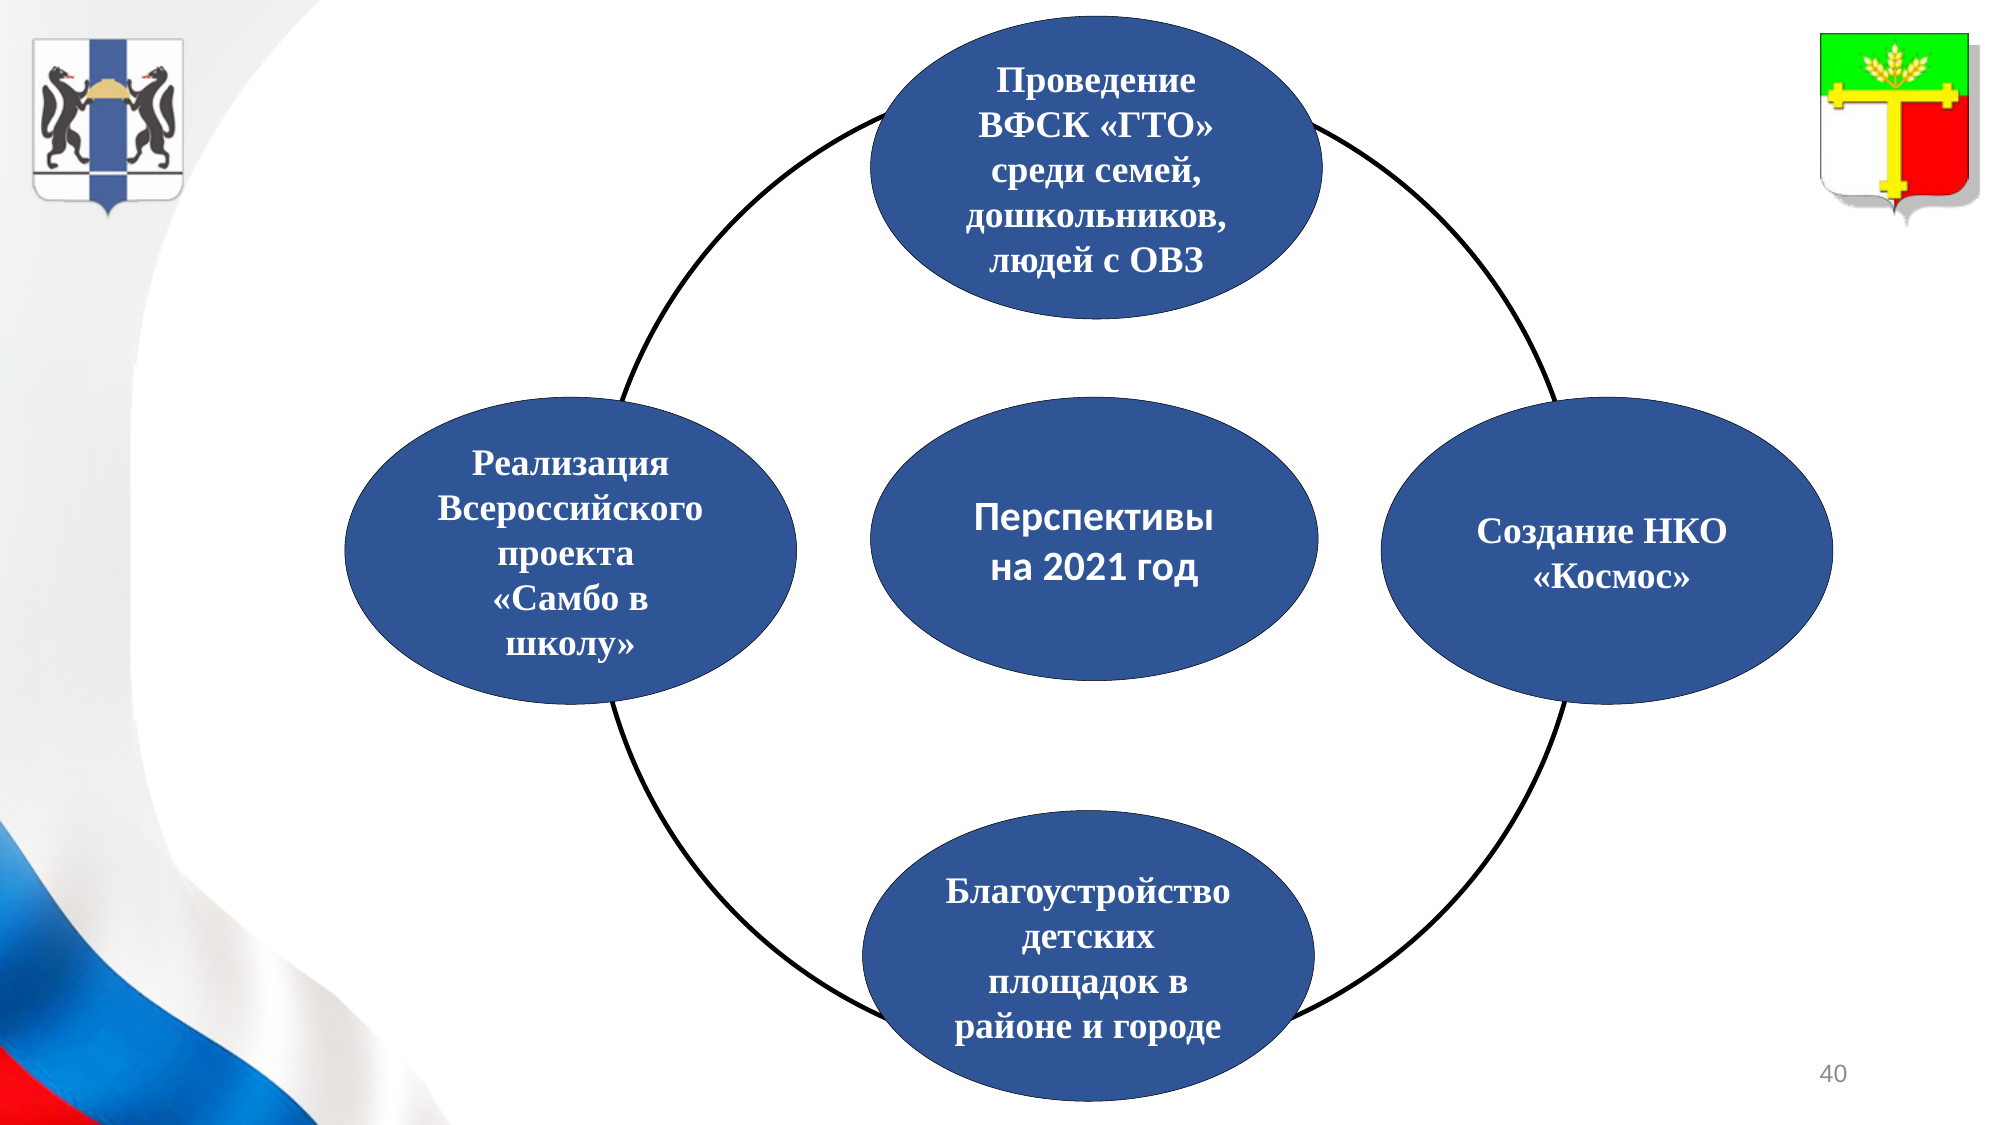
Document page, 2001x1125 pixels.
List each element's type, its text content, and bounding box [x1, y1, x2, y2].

text_box Реализация Всероссийского проекта «Самбо в школу» [343, 396, 798, 706]
picture [0, 0, 2001, 1125]
text_box Проведение ВФСК «ГТО» среди семей, дошкольников, людей с ОВЗ [869, 15, 1324, 321]
text_box Создание НКО «Космос» [1380, 396, 1834, 706]
slide_number 40 [1412, 1042, 1863, 1103]
text_box Перспективы на 2021 год [869, 396, 1320, 682]
text_box [611, 115, 1566, 1018]
text_box Благоустройство детских площадок в районе и городе [861, 809, 1316, 1103]
